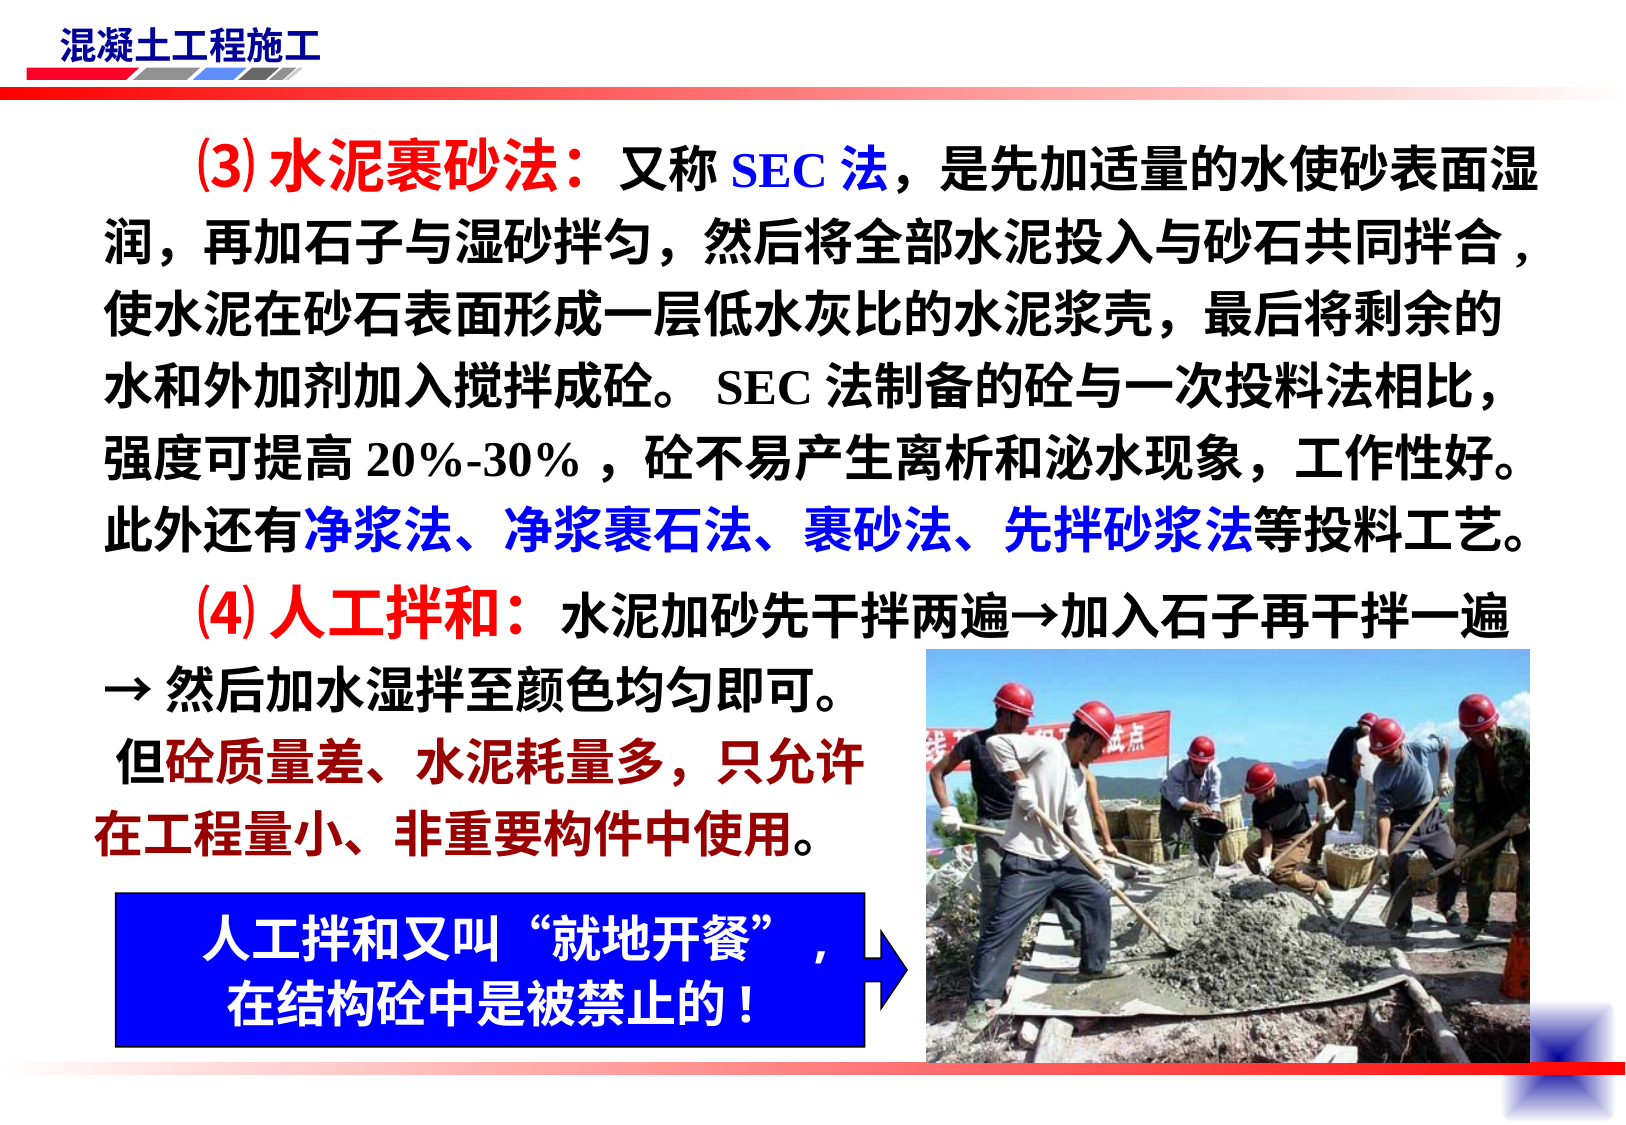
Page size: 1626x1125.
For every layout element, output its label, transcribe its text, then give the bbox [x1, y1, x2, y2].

text_box 人工拌和又叫“就地开餐”, 在结构砼中是被禁止的! [115, 893, 908, 1047]
list ⑷ 人工拌和：水泥加砂先干拌两遍→加入石子再干拌一遍 →然后加水湿拌至颜色均匀即可。 但砼质量差、水泥耗量多，只允许 在工程量小、非重要构件中使用。 [32, 554, 1568, 874]
picture [926, 649, 1530, 1063]
text_box ⑶ 水泥裹砂法：又称SEC法，是先加适量的水使砂表面湿润，再加石子与湿砂拌匀，然后将全部水泥投入与砂石共同拌合,使水泥在砂石表面形成一层低水灰比的水泥浆壳，最后将剩余的水和外加剂加入搅拌成砼。SEC法制备的砼与一次投料法相比，强度可提高20%-30%，砼不易产生离析和泌水现象，工作性好。此外还有净浆法、净浆裹石法、裹砂法、先拌砂浆法等投料工艺。 [32, 107, 1568, 554]
